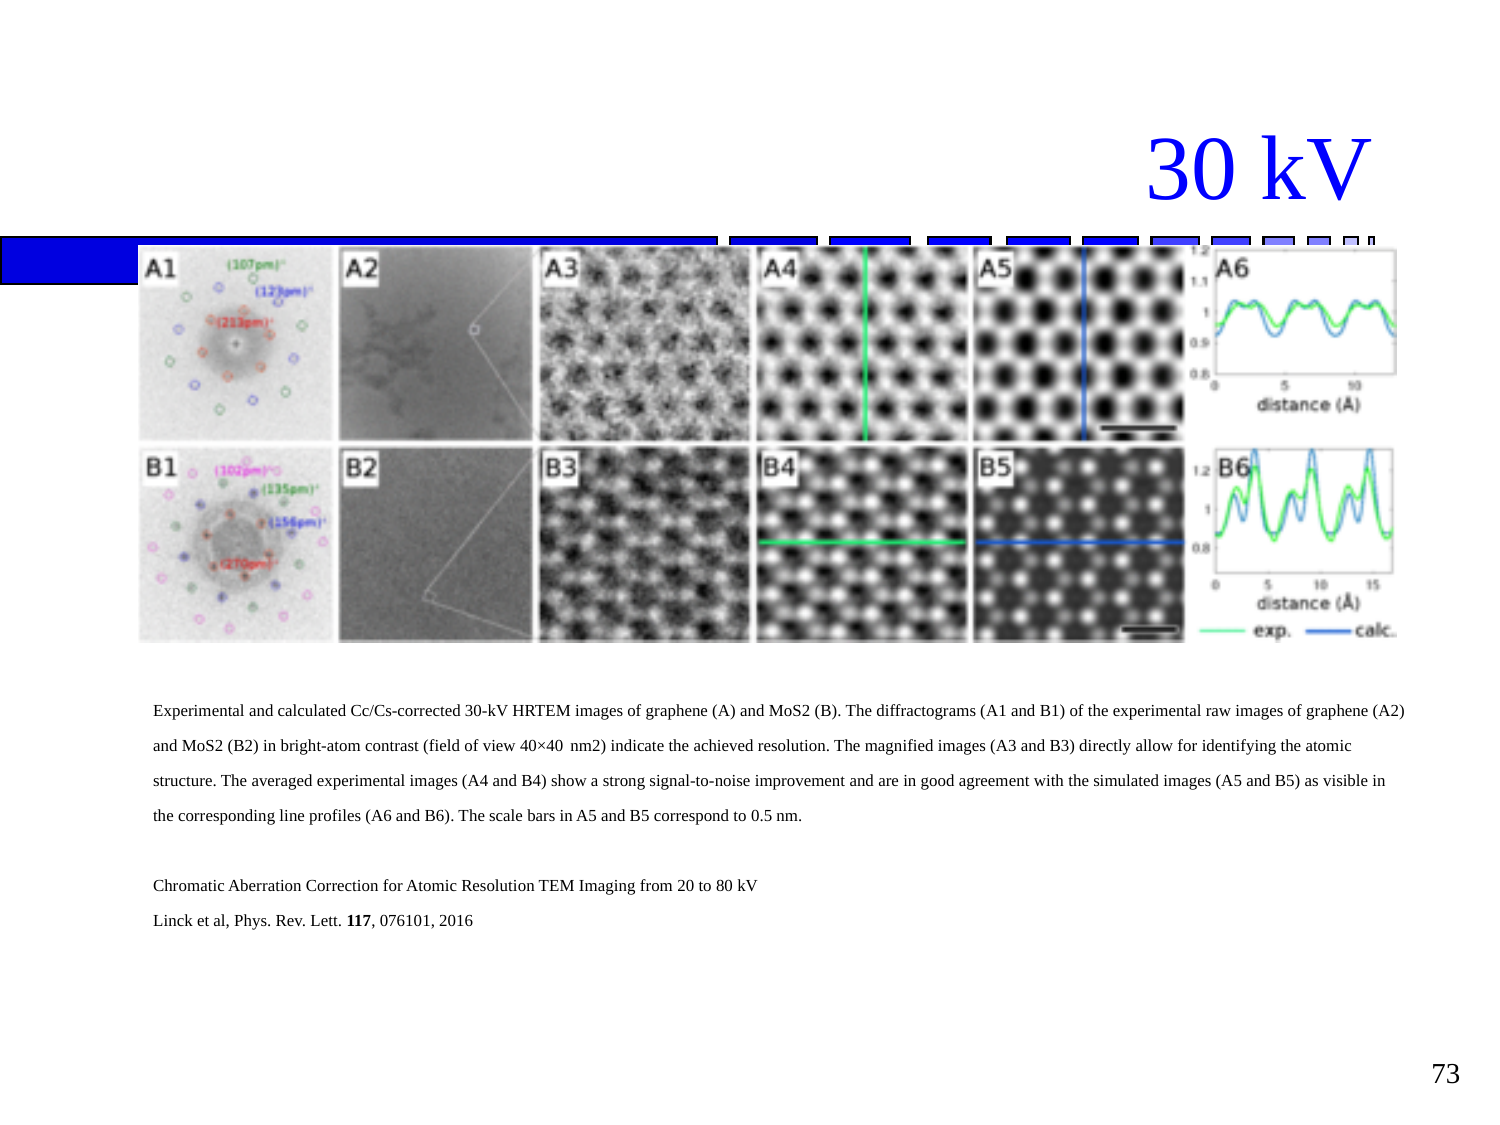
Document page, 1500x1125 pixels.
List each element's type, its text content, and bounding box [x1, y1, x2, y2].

picture [138, 245, 1397, 643]
title 30 kV [112, 31, 1388, 225]
text_box Experimental and calculated Cc/Cs-corrected 30-kV HRTEM images of graphene (A) and MoS2 (B). The diffractograms (A1 and B1) of the experimental raw images of graphene (A2) and MoS2 (B2) in bright-atom contrast (field of view 40×40 nm2) indicate the achieved resolution. The magnified images (A3 and B3) directly allow for identifying the atomic structure. The averaged experimental images (A4 and B4) show a strong signal-to-noise improvement and are in good agreement with the simulated images (A5 and B5) as visible in the corresponding line profiles (A6 and B6). The scale bars in A5 and B5 correspond to 0.5 nm. Chromatic Aberration Correction for Atomic Resolution TEM Imaging from 20 to 80 kV Linck et al, Phys. Rev. Lett. 117, 076101, 2016 [138, 688, 1425, 948]
